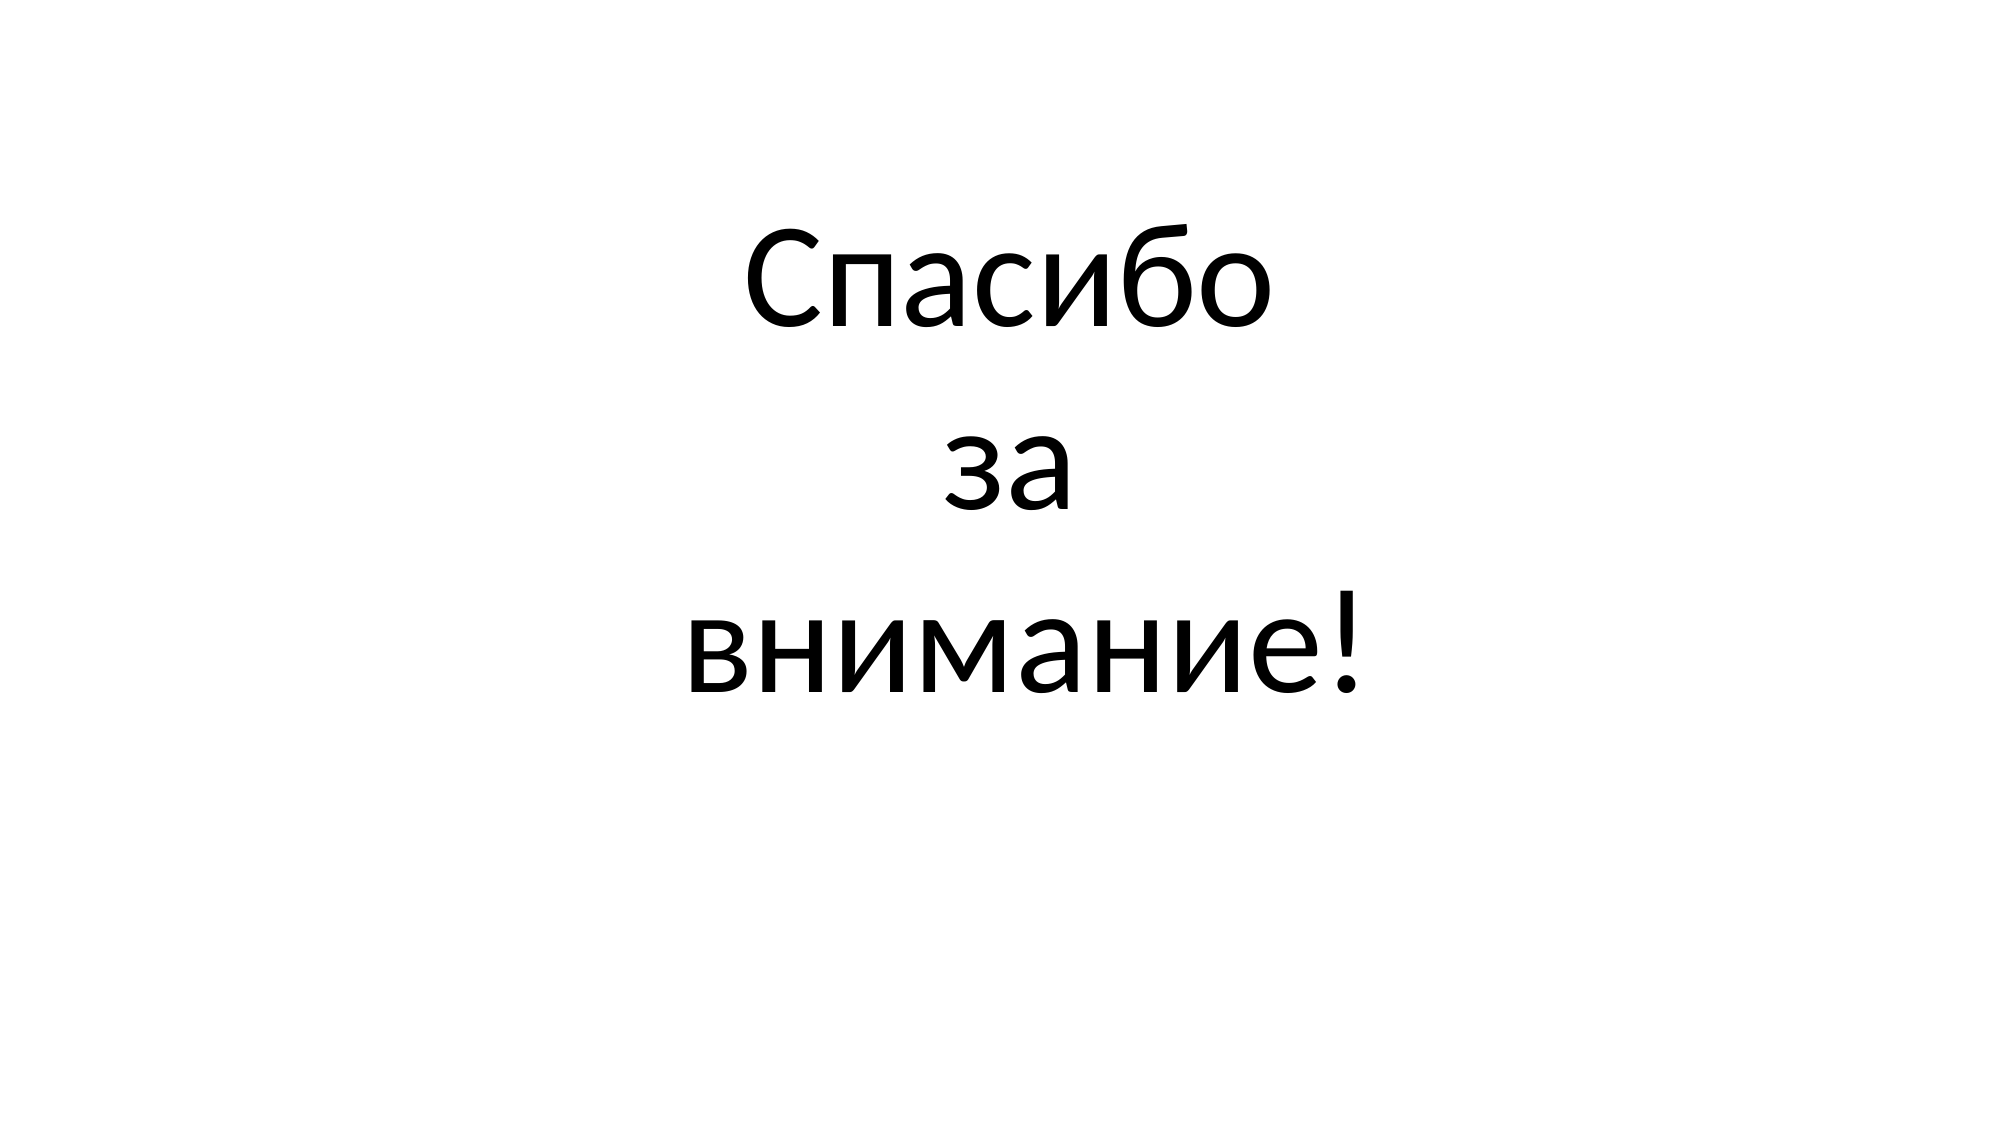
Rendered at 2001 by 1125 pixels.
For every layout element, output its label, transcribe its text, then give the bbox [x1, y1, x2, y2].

list Спасибо за внимание! [164, 189, 1890, 904]
